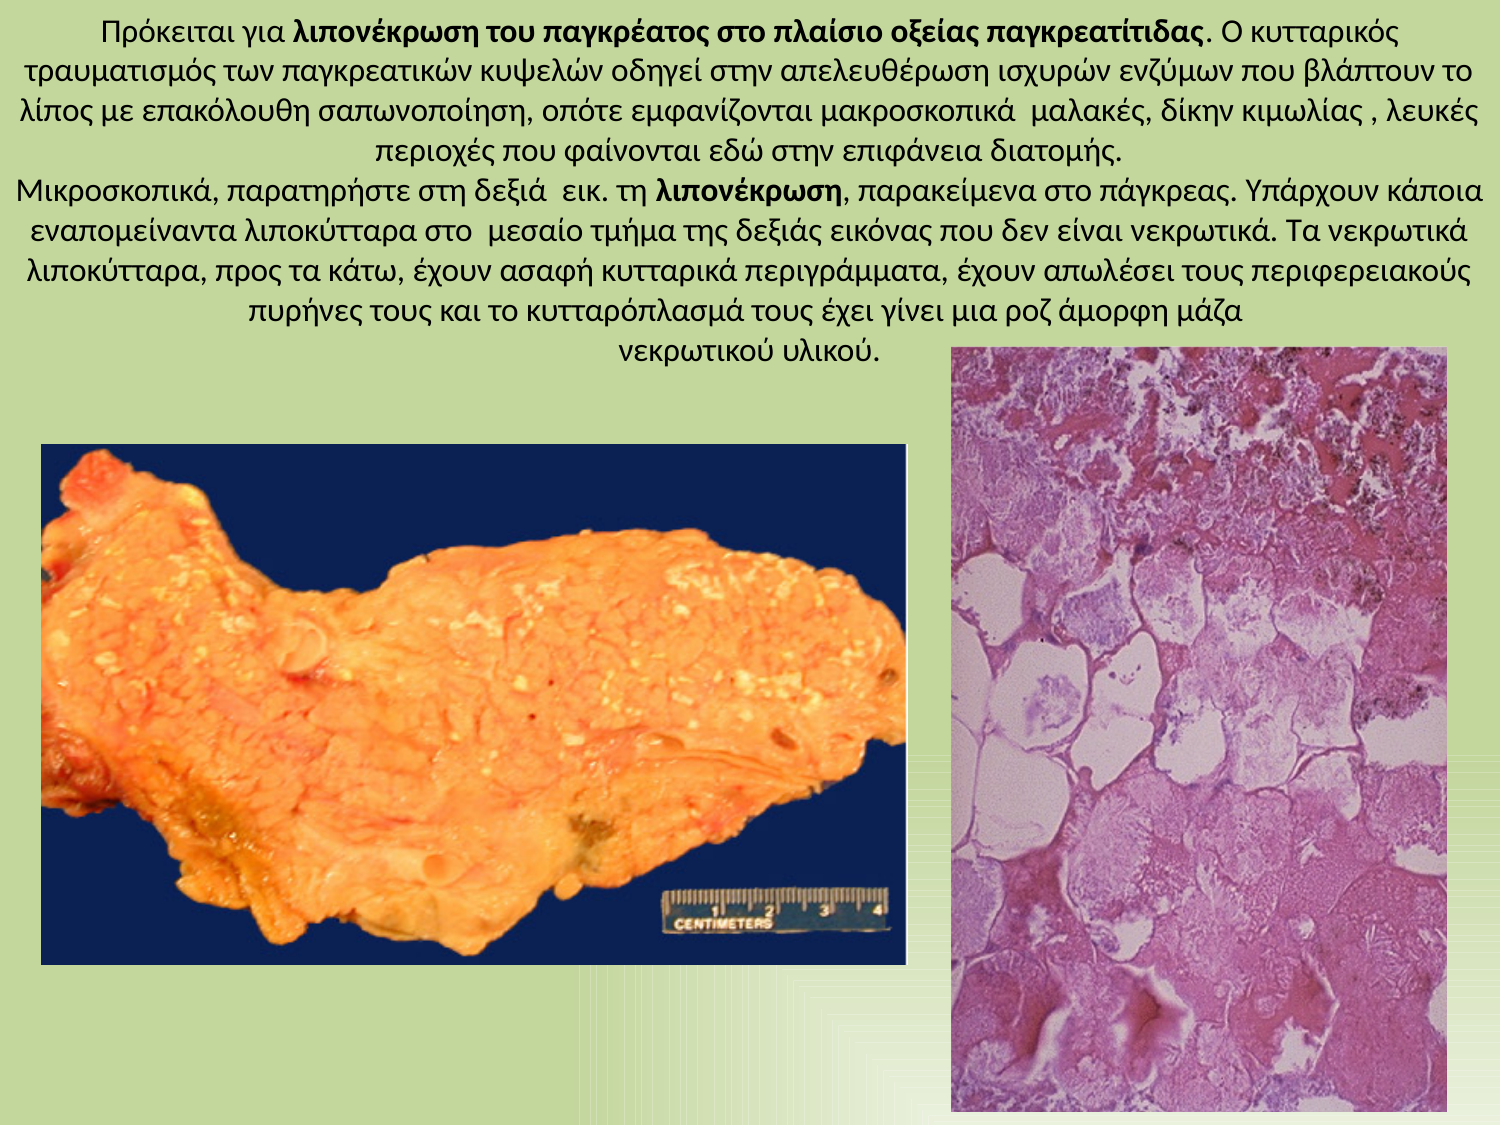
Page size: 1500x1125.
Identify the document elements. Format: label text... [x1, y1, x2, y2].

picture [40, 347, 1500, 1112]
title Πρόκειται για λιπoνέκρωση του παγκρέατος στο πλαίσιο οξείας παγκρεατίτιδας. Ο κυτταρικός τραυματισμός των παγκρεατικών κυψελών οδηγεί στην απελευθέρωση ισχυρών ενζύμων που βλάπτουν το λίπος με επακόλουθη σαπωνοποίηση, οπότε εμφανίζονται μακροσκοπικά μαλακές, δίκην κιμωλίας , λευκές περιοχές που φαίνονται εδώ στην επιφάνεια διατομής. Μικροσκοπικά, παρατηρήστε στη δεξιά εικ. τη λιπονέκρωση, παρακείμενα στο πάγκρεας. Υπάρχουν κάποια εναπομείναντα λιποκύτταρα στο μεσαίο τμήμα της δεξιάς εικόνας που δεν είναι νεκρωτικά. Τα νεκρωτικά λιποκύτταρα, προς τα κάτω, έχουν ασαφή κυτταρικά περιγράμματα, έχουν απωλέσει τους περιφερειακούς πυρήνες τους και το κυτταρόπλασμά τους έχει γίνει μια ροζ άμορφη μάζα νεκρωτικού υλικού. [0, 0, 1500, 445]
